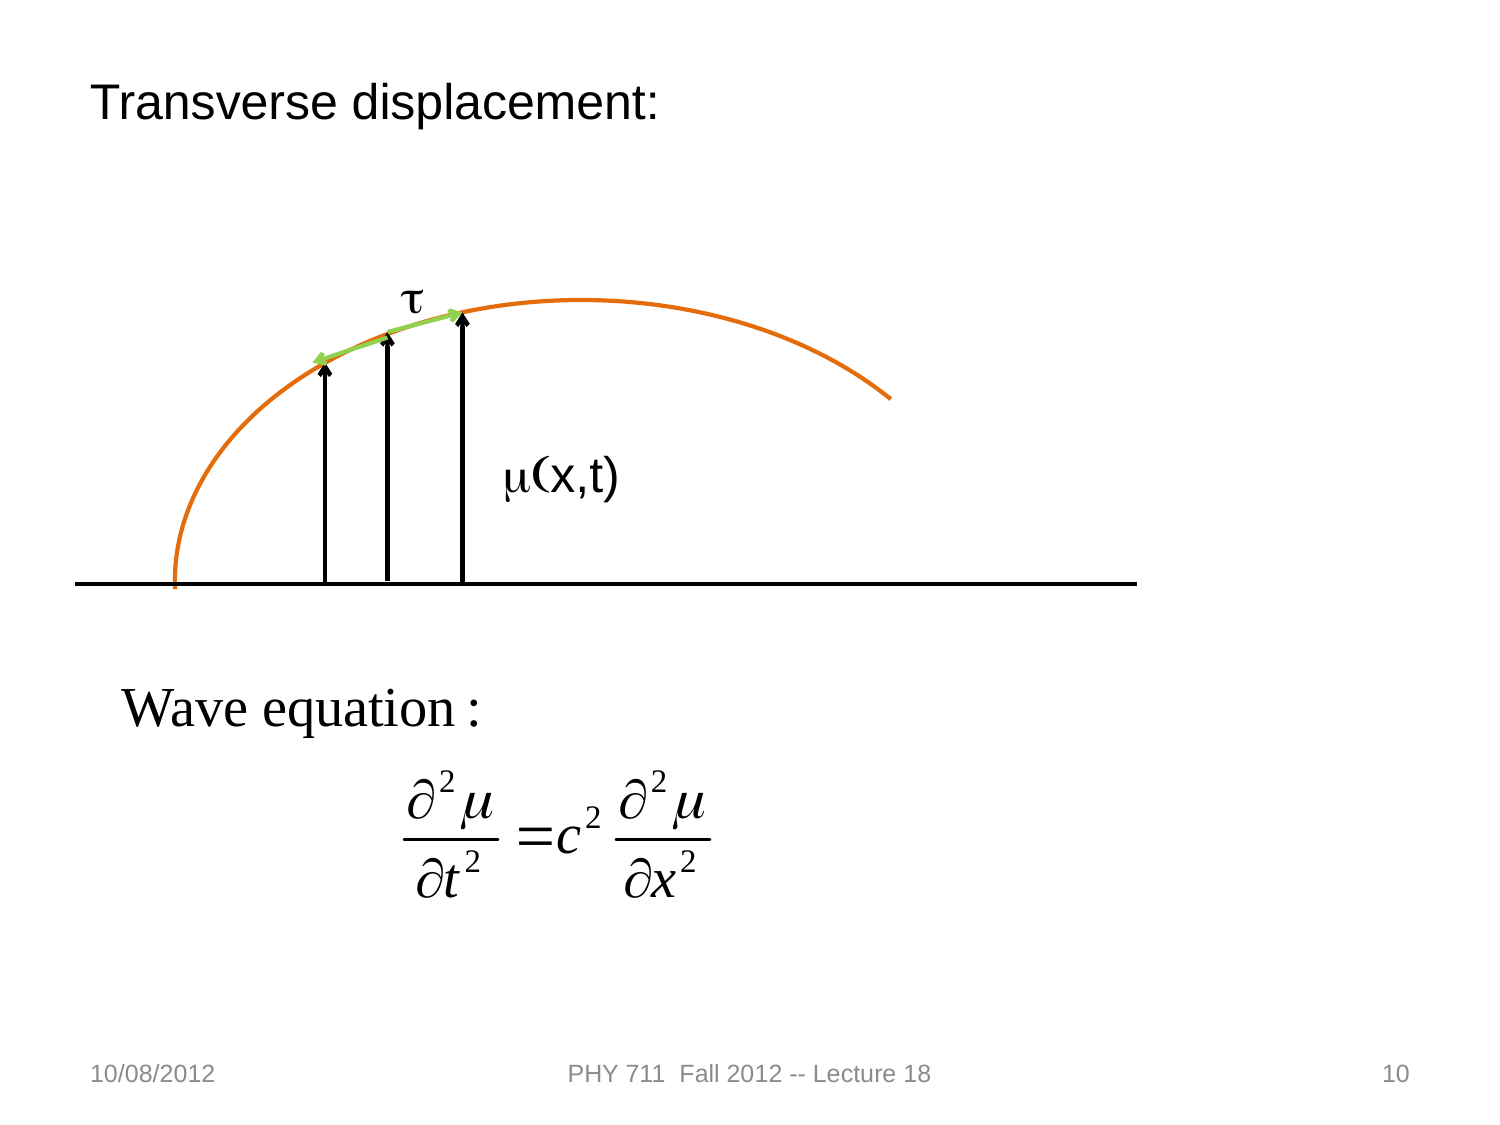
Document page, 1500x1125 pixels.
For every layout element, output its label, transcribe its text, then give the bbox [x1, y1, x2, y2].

text_box Transverse displacement: [75, 62, 938, 138]
footer PHY 711 Fall 2012 -- Lecture 18 [512, 1042, 988, 1103]
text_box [74, 256, 1138, 863]
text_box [112, 871, 752, 981]
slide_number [75, 1042, 425, 1103]
slide_number 10 [1074, 1042, 1425, 1103]
